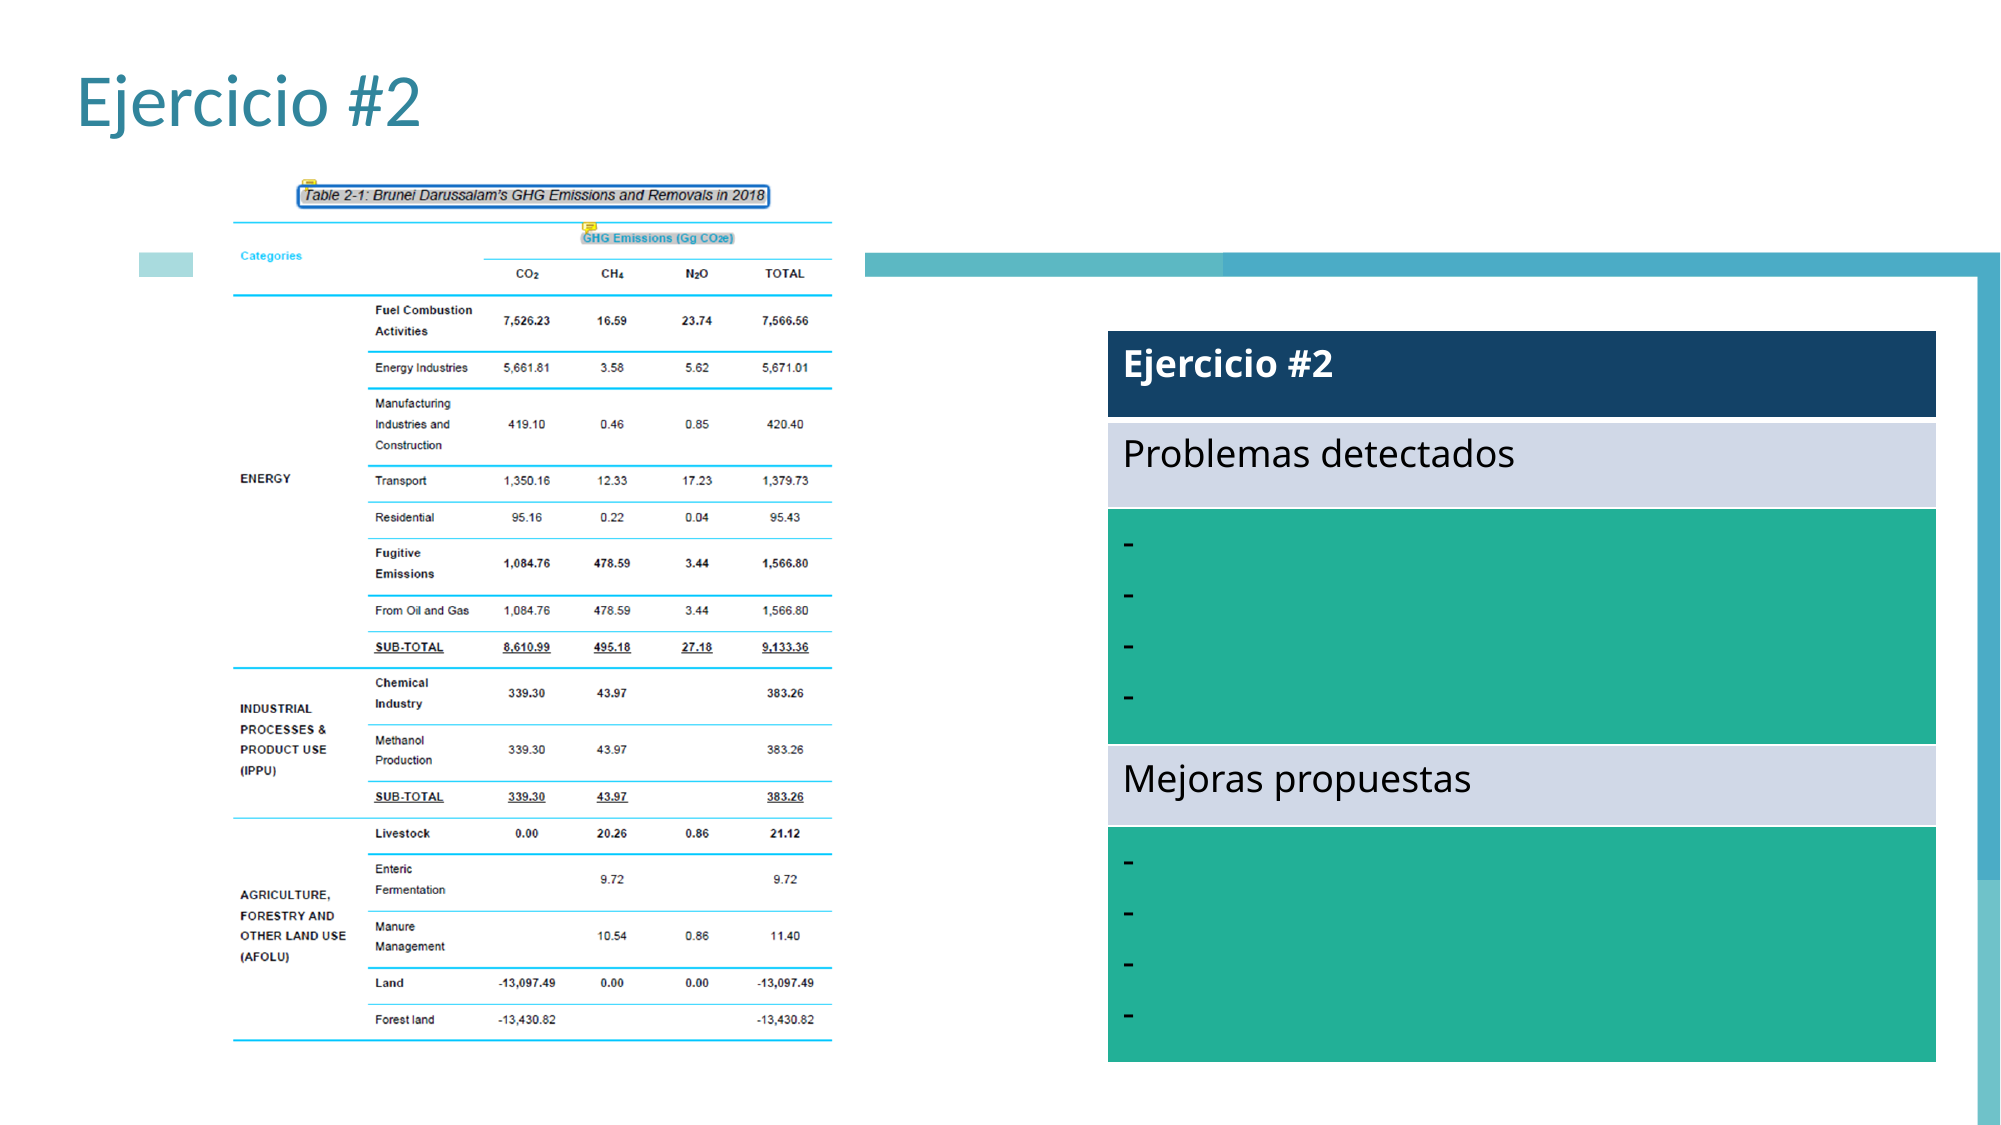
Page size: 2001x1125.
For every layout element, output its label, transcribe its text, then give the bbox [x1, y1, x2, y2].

picture [0, 0, 2001, 1125]
table_cell Mejoras propuestas [1108, 746, 1936, 825]
table_header Ejercicio #2 [1108, 331, 1936, 417]
table_cell - - - - [1108, 509, 1936, 744]
table_cell Problemas detectados [1108, 423, 1936, 507]
table_cell - - - - [1108, 827, 1936, 1062]
title Ejercicio #2 [61, 44, 1575, 160]
